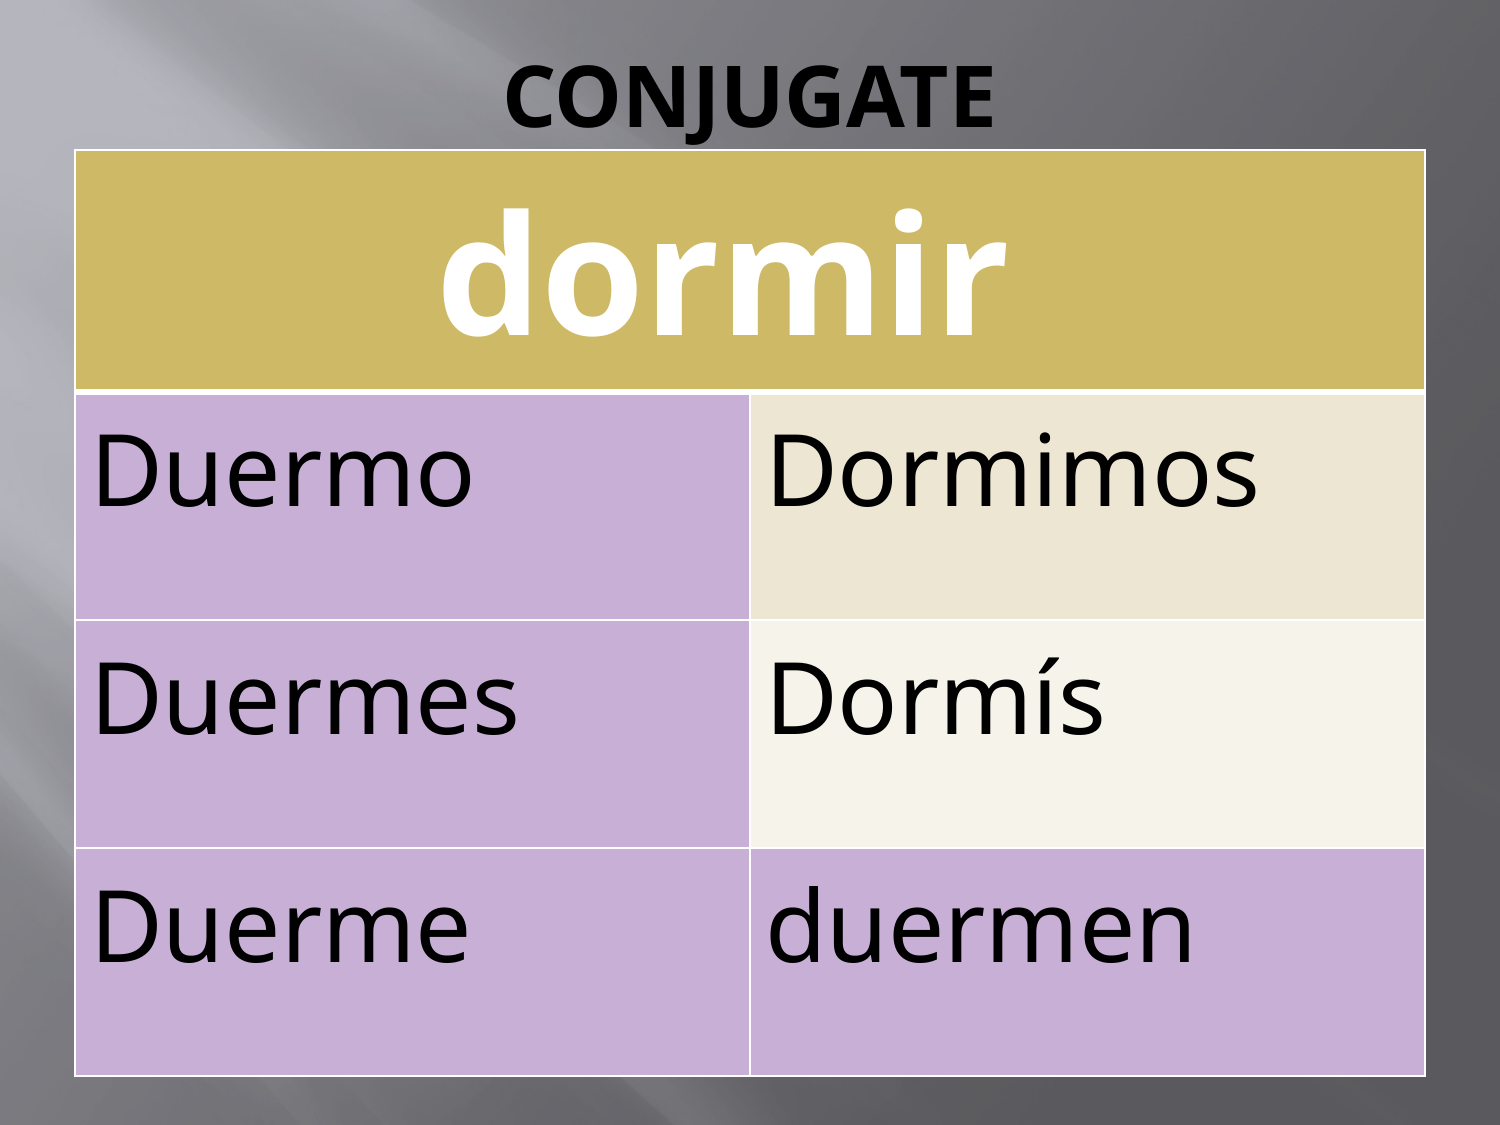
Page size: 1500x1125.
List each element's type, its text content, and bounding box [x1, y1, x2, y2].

table_header dormir [76, 151, 1424, 389]
table_cell Duermo [76, 395, 749, 619]
table_cell Dormís [751, 621, 1424, 847]
title CONJUGATE [75, 0, 1425, 149]
table_cell Dormimos [751, 395, 1424, 619]
table_cell Duerme [76, 849, 749, 1075]
table_cell Duermes [76, 621, 749, 847]
table_cell duermen [751, 849, 1424, 1075]
